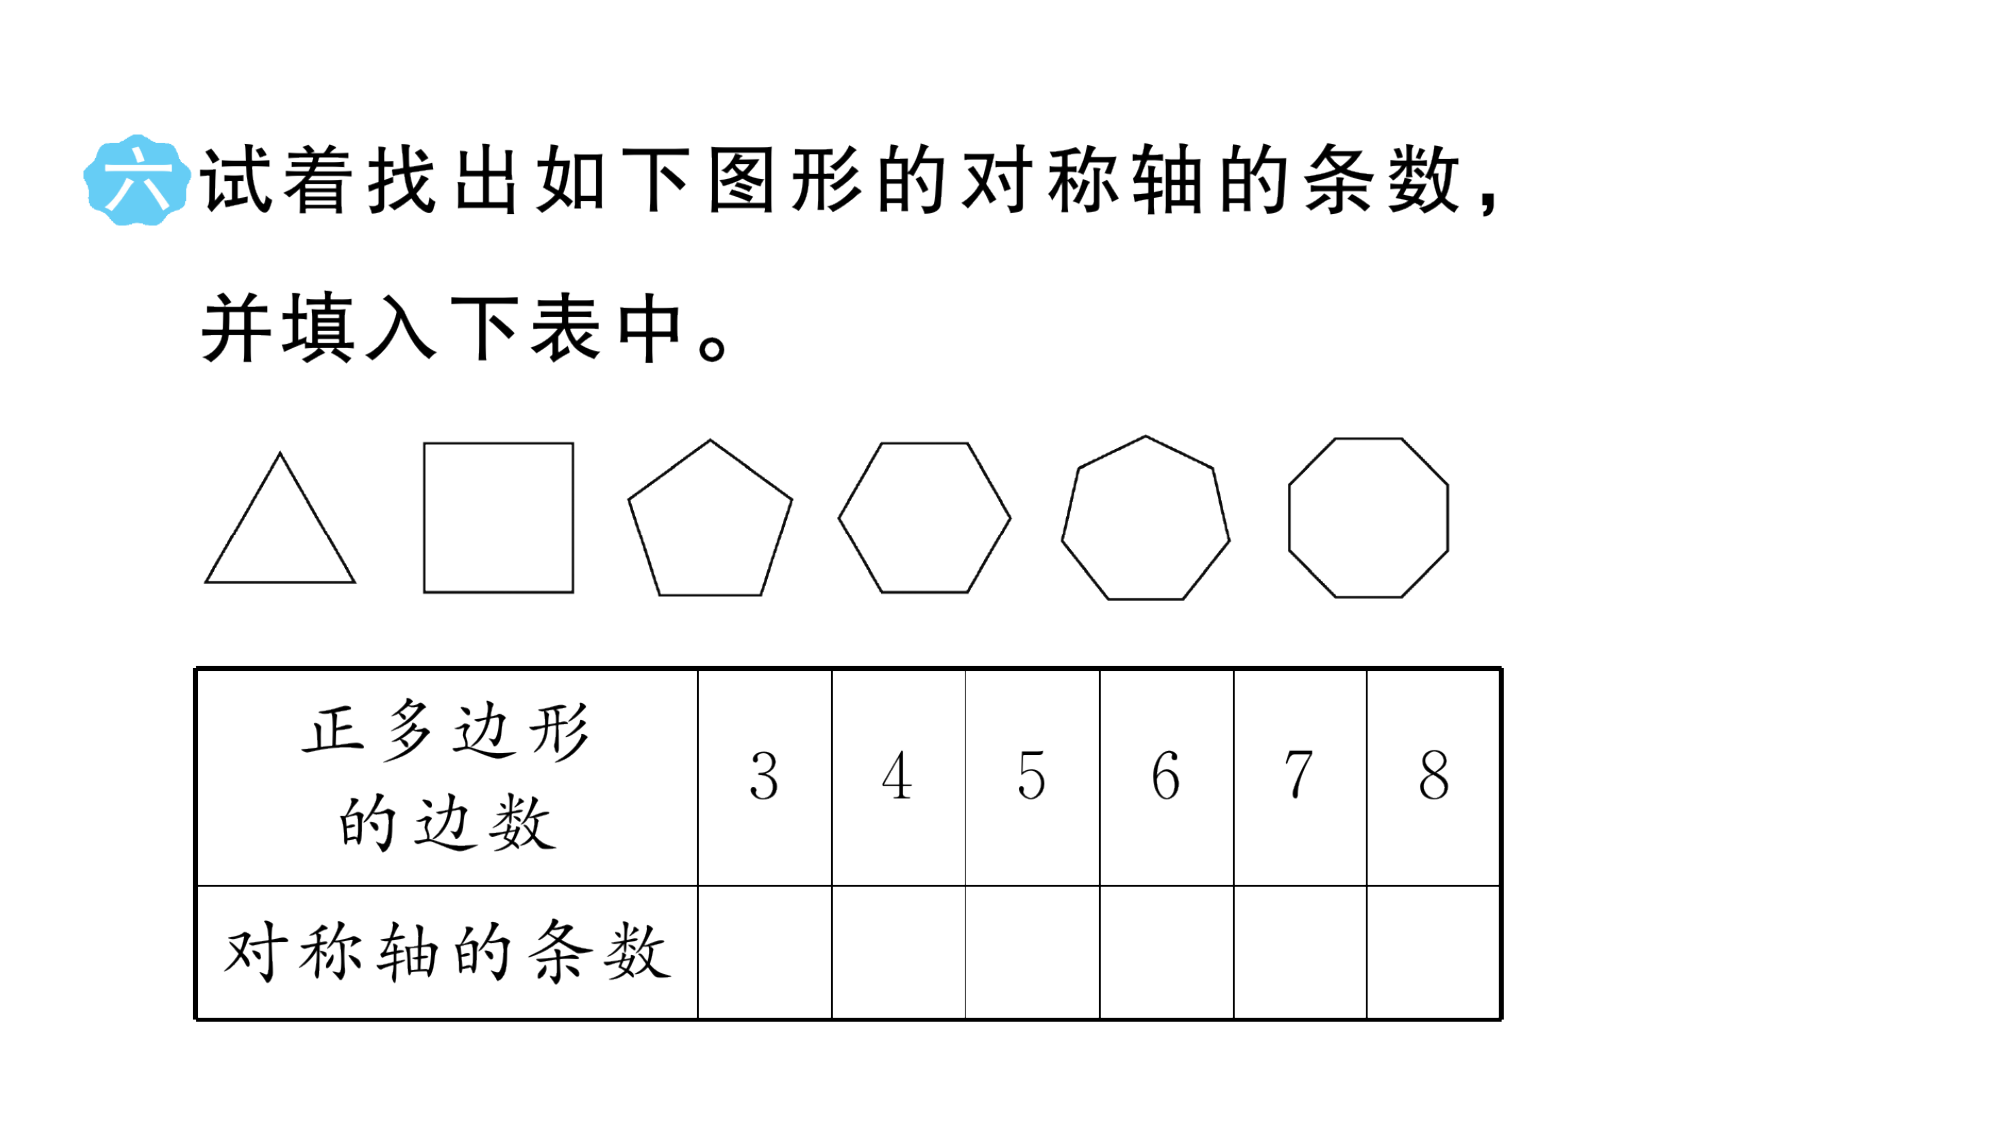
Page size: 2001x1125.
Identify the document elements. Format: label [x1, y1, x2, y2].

picture [78, 78, 1538, 1023]
